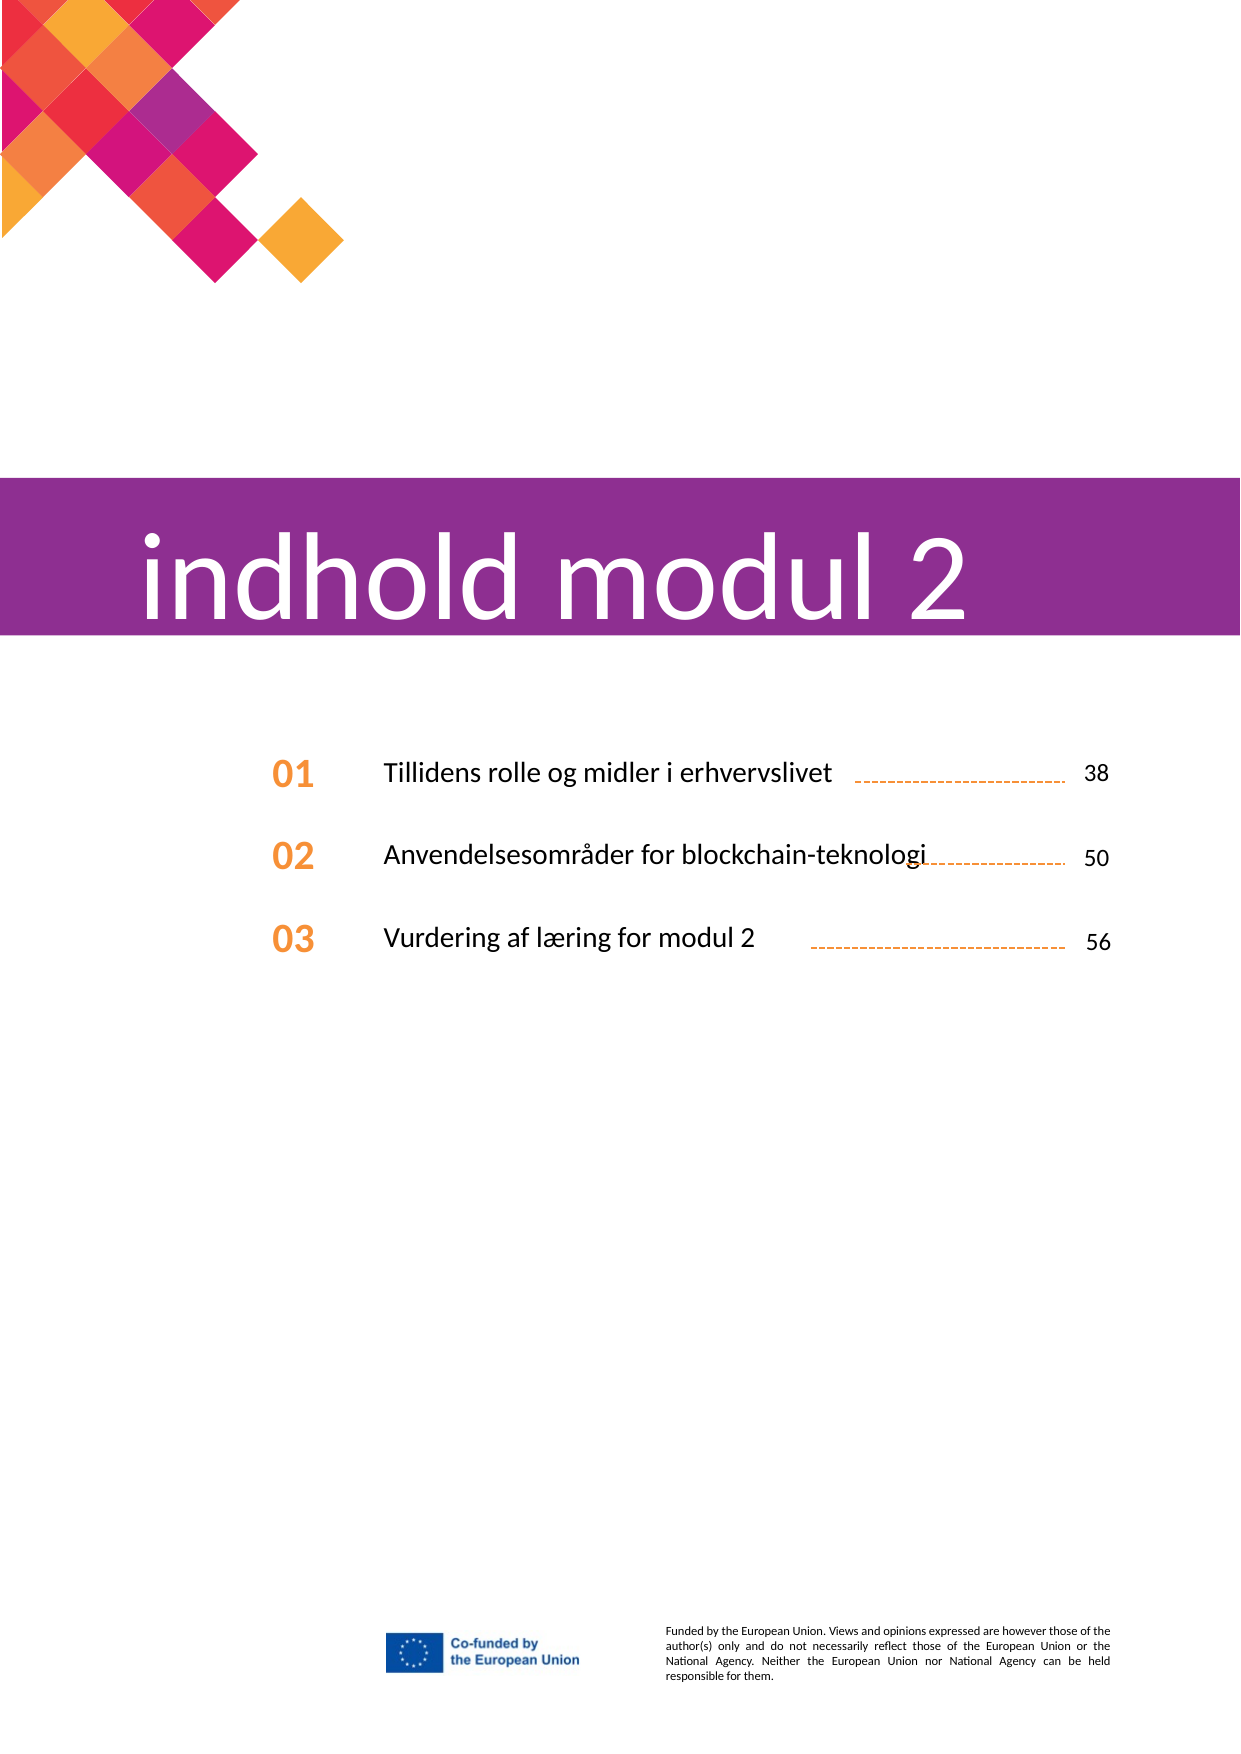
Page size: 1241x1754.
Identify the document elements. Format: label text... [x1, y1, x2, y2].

text_box 56 [1051, 912, 1127, 970]
list Vurdering af læring for modul 2 [368, 906, 951, 965]
text_box 38 [1050, 742, 1125, 800]
list 03 [240, 906, 347, 965]
text_box indhold modul 2 [123, 486, 1175, 647]
list 01 [240, 742, 347, 800]
text_box 50 [1050, 828, 1125, 886]
list Tillidens rolle og midler i erhvervslivet [368, 742, 1021, 800]
list 02 [240, 824, 347, 882]
list Anvendelsesområder for blockchain-teknologi [368, 824, 951, 882]
picture [386, 1630, 581, 1676]
